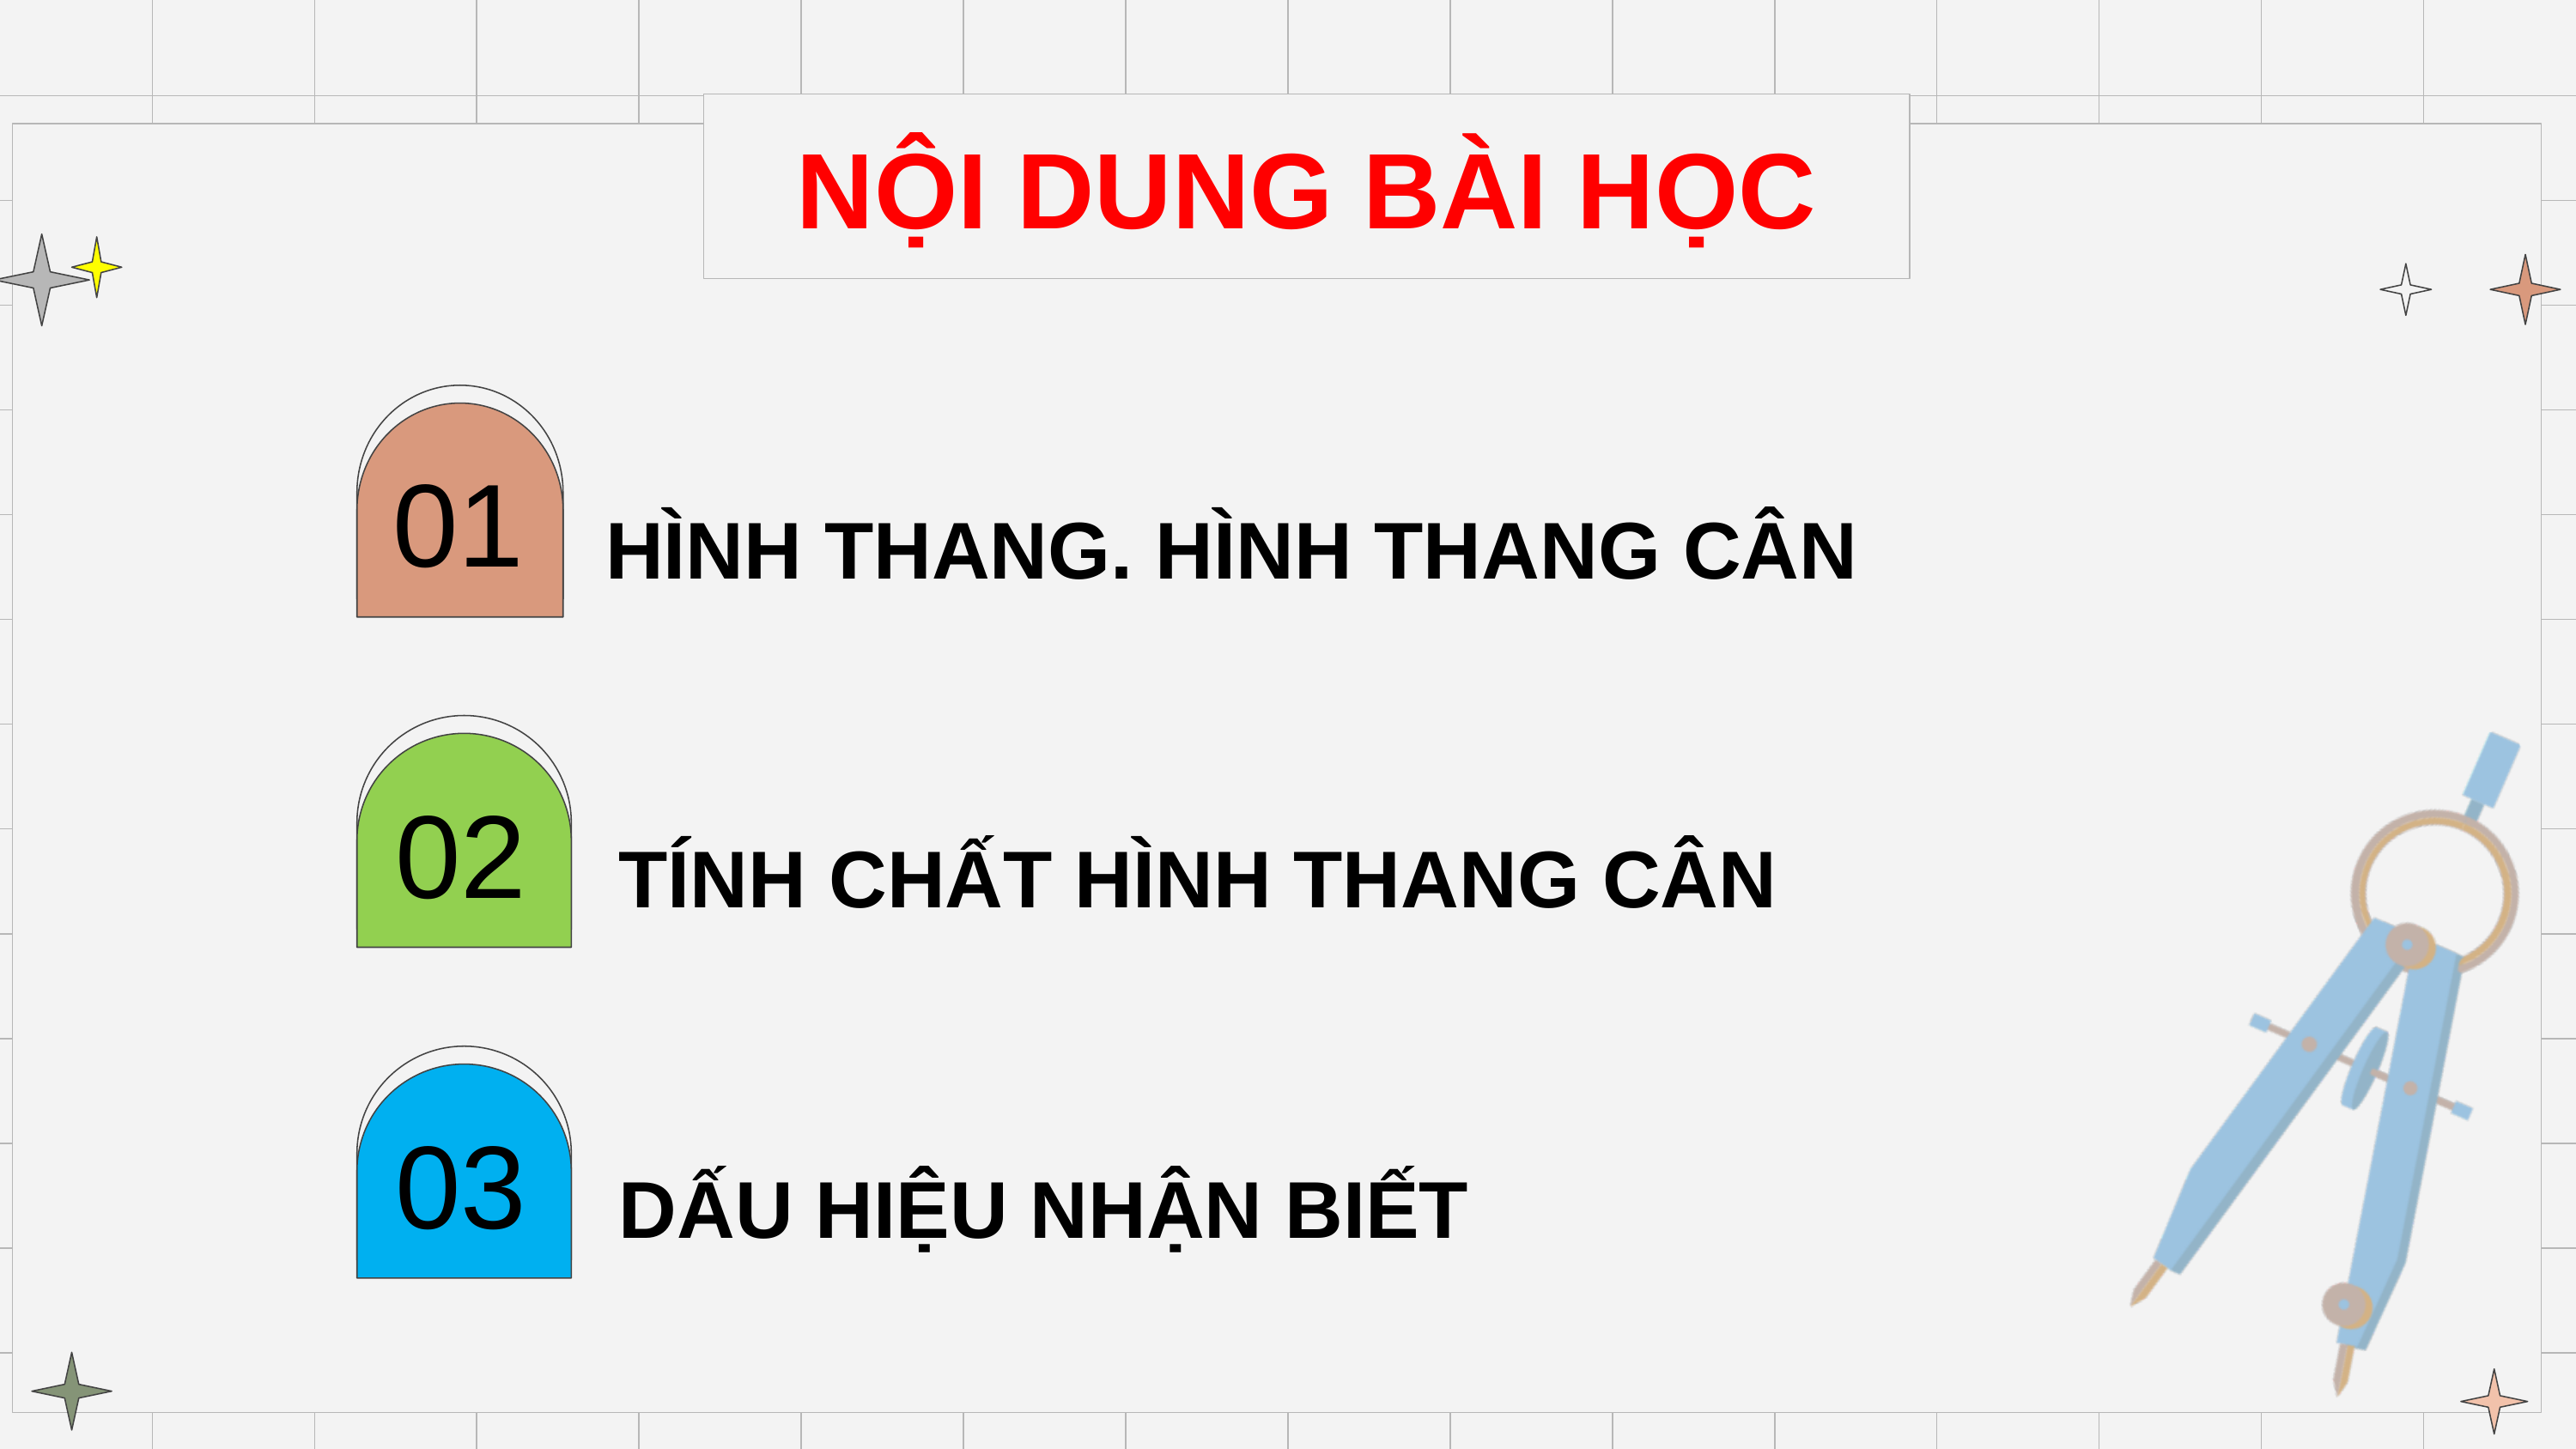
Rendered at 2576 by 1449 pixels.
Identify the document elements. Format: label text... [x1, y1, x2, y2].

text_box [356, 715, 2160, 948]
text_box [32, 1352, 112, 1430]
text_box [356, 385, 2197, 617]
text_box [356, 1046, 2160, 1278]
text_box [0, 233, 90, 326]
text_box [12, 123, 2542, 1413]
text_box [2460, 1379, 2528, 1434]
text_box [2379, 254, 2561, 325]
picture [2065, 807, 2576, 1372]
title NỘI DUNG BÀI HỌC [703, 94, 1911, 279]
text_box [71, 236, 122, 298]
